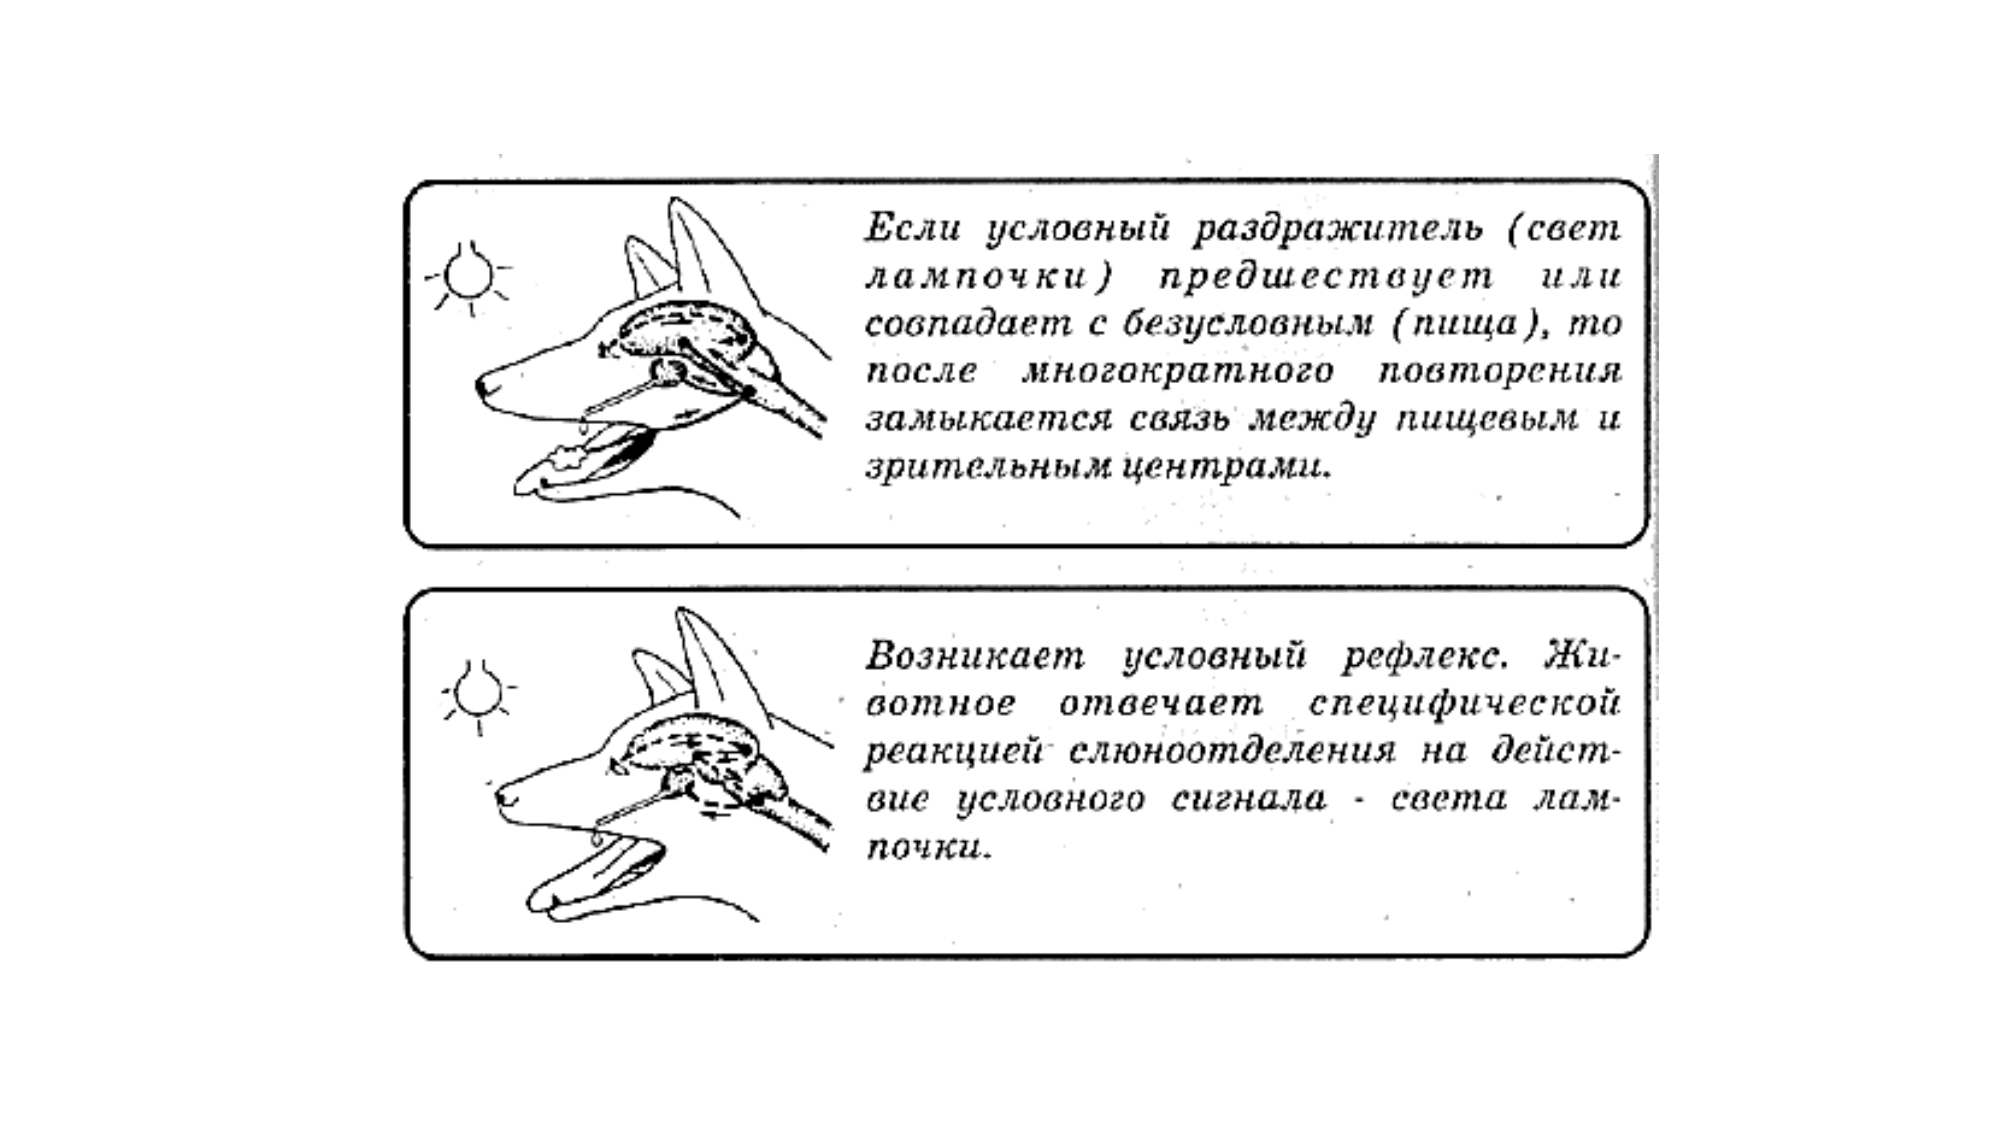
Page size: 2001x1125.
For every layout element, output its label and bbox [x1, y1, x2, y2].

picture [329, 154, 1659, 964]
